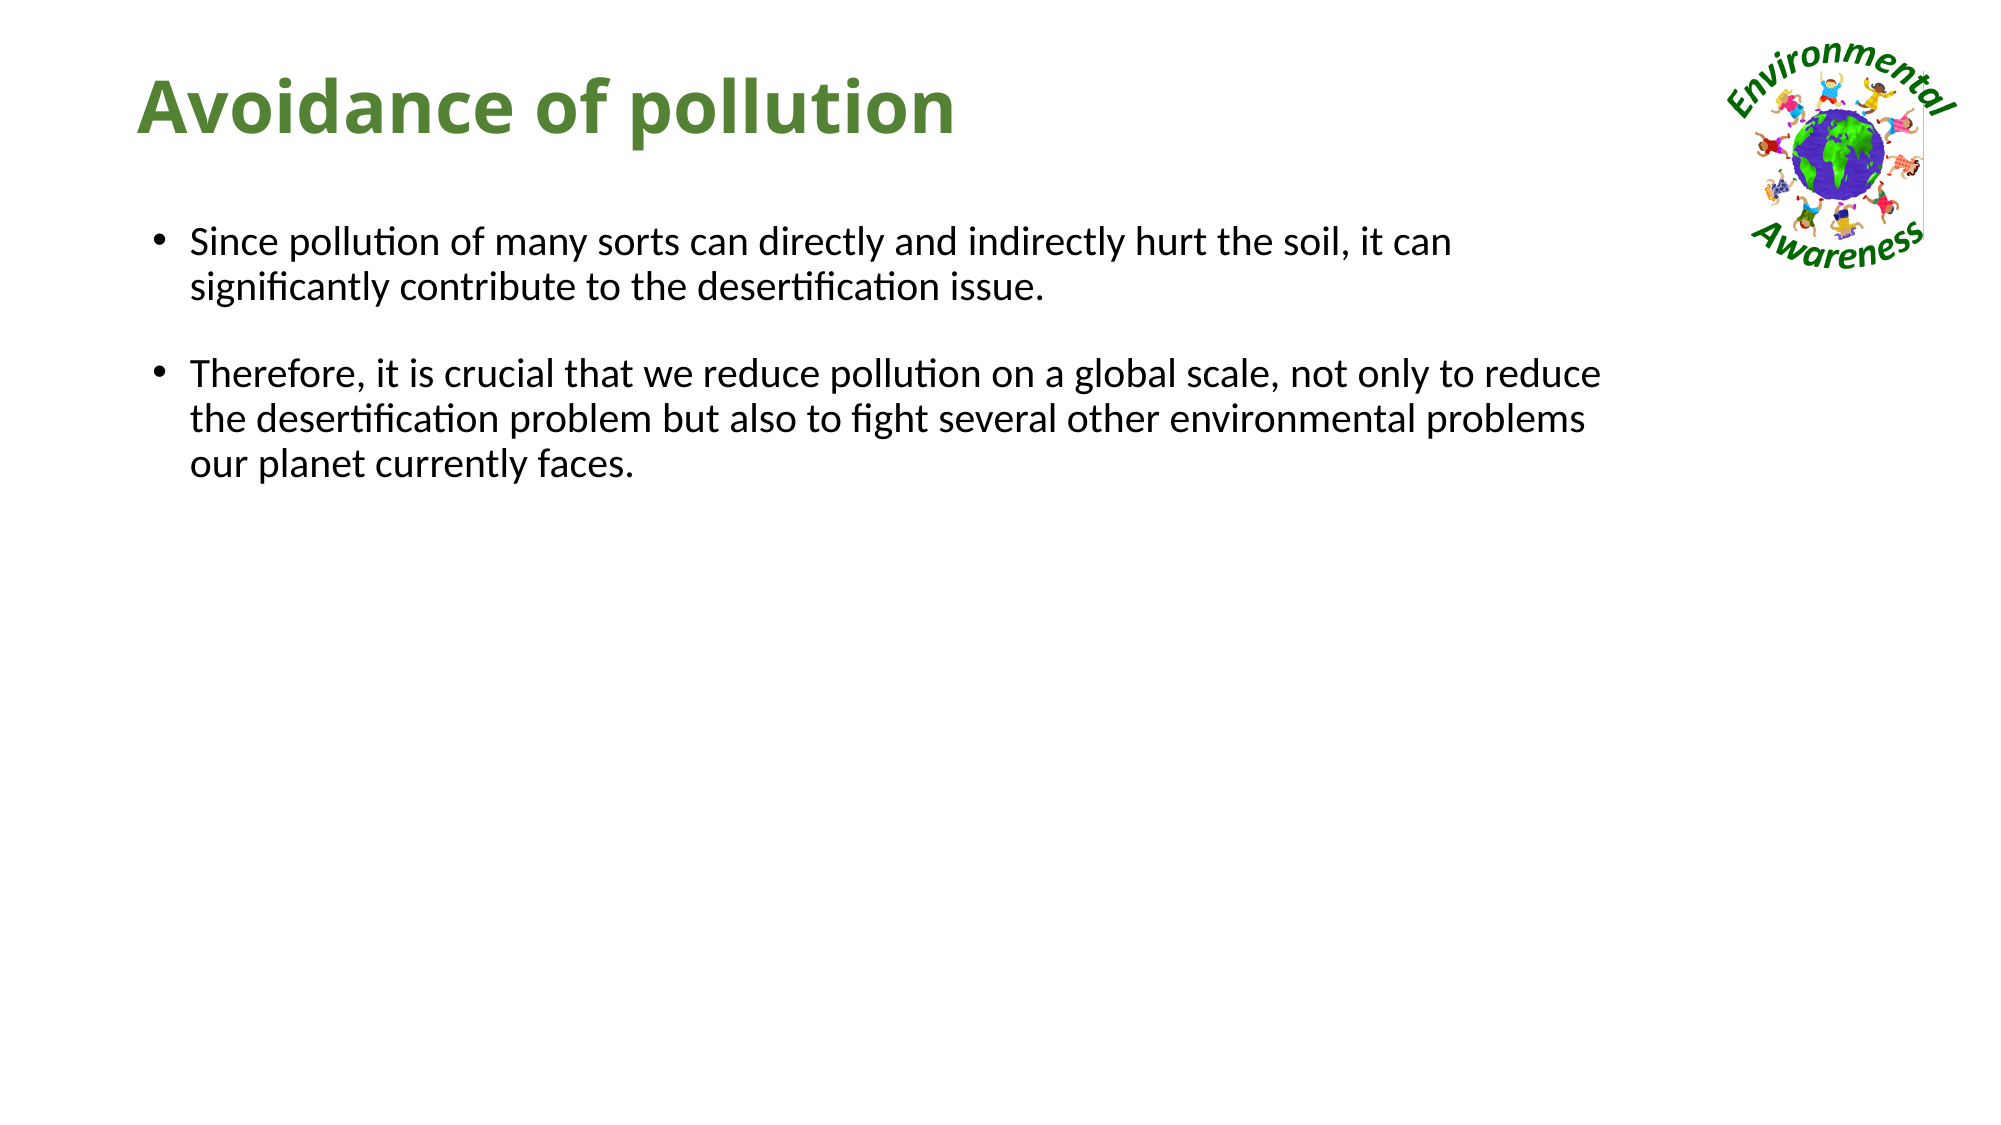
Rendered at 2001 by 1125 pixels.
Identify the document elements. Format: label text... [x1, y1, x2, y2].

picture [1716, 35, 1962, 278]
title Avoidance of pollution [122, 59, 1650, 160]
list Since pollution of many sorts can directly and indirectly hurt the soil, it can significantly contribute to the desertification issue. Therefore, it is crucial that we reduce pollution on a global scale, not only to reduce the desertification problem but also to fight several other environmental problems our planet currently faces. [137, 212, 1650, 1021]
